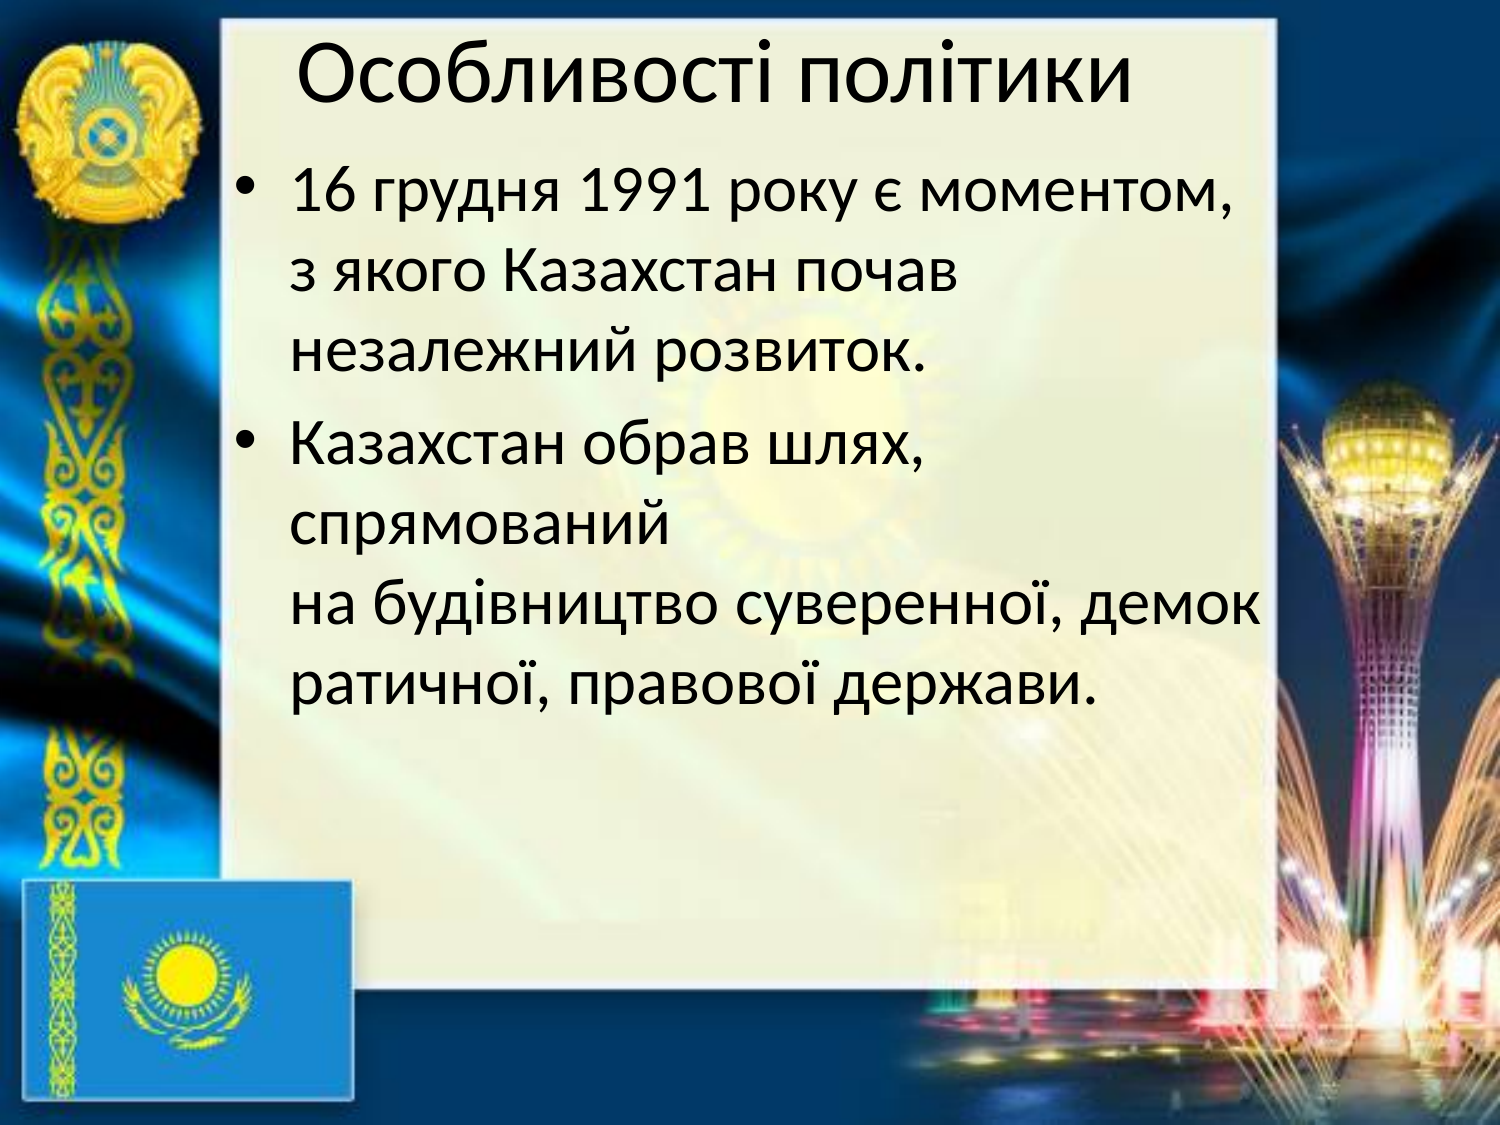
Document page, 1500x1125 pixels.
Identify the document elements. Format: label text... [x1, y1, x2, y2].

list 16 грудня 1991 року є моментом, з якого Казахстан почав незалежний розвиток. Казахстан обрав шлях, спрямований на будівництво суверенної, демократичної, правової держави. [218, 137, 1294, 1000]
title Особливості політики [41, 0, 1392, 160]
picture [0, 561, 11, 569]
picture [0, 0, 1500, 1125]
